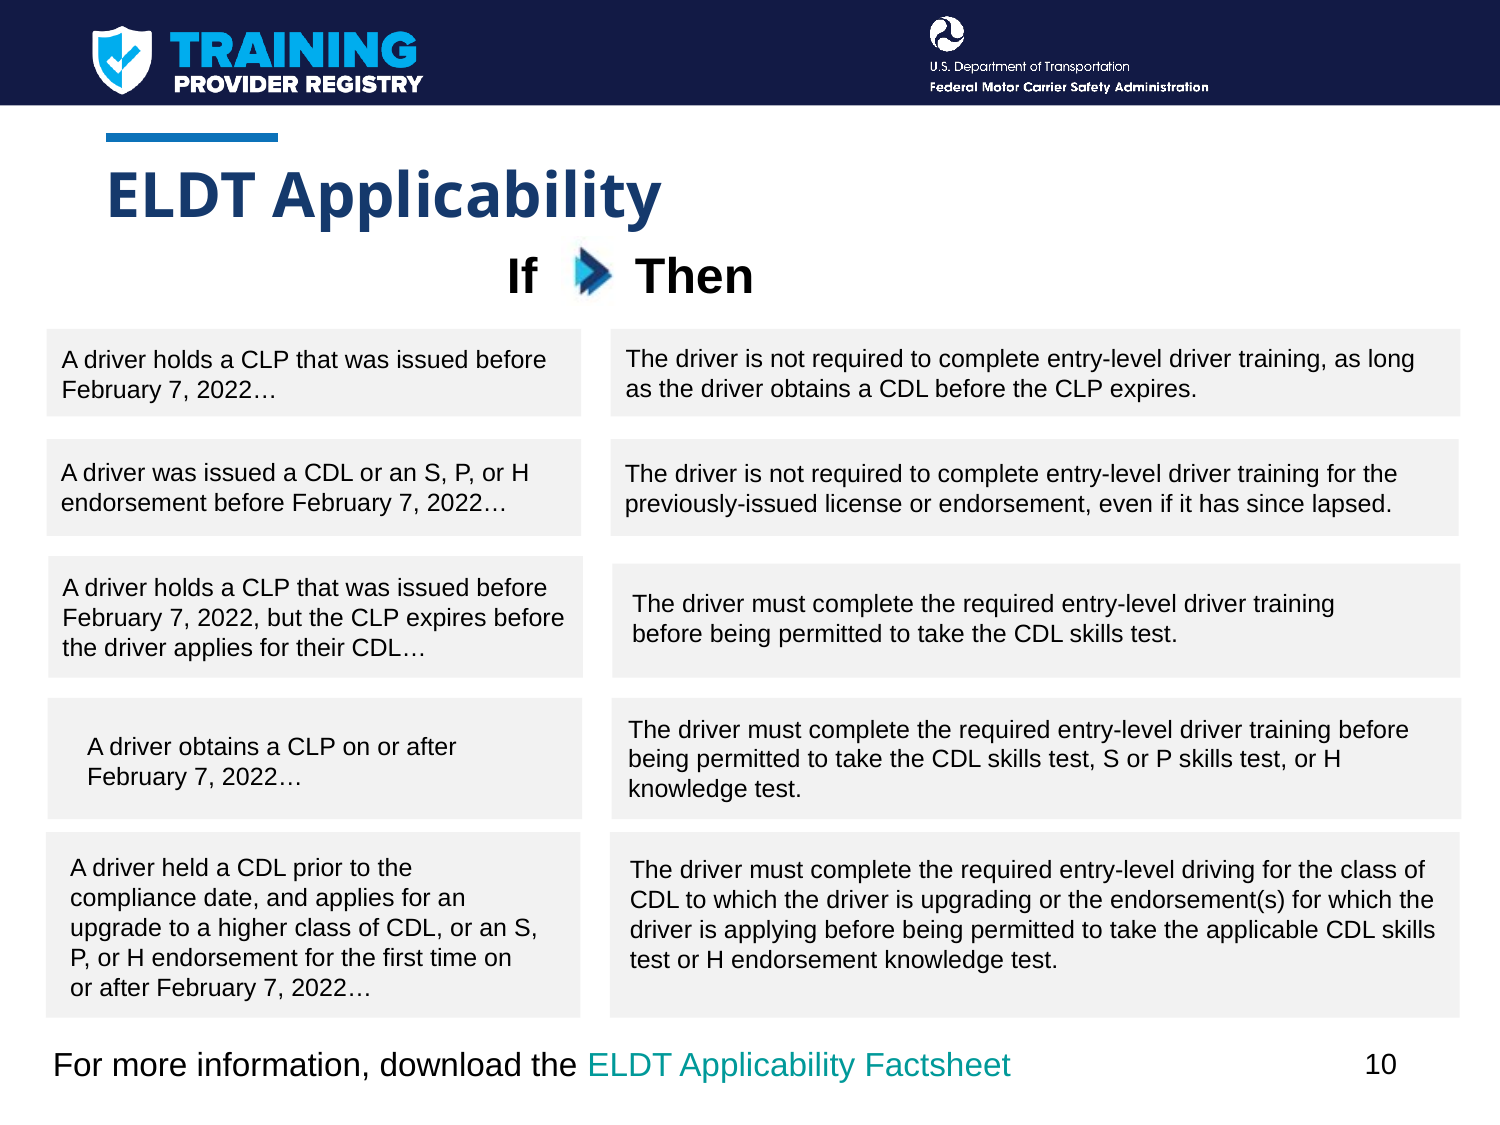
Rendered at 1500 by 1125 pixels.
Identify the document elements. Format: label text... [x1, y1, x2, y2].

text_box [45, 696, 584, 821]
text_box The driver must complete the required entry-level driver training before being permitted to take the CDL skills test. [617, 579, 1407, 655]
text_box The driver is not required to complete entry-level driver training, as long as the driver obtains a CDL before the CLP expires. [610, 335, 1461, 410]
text_box [45, 327, 583, 418]
text_box A driver was issued a CDL or an S, P, or H endorsement before February 7, 2022… [45, 448, 581, 524]
picture [924, 11, 1213, 98]
text_box A driver held a CDL prior to the compliance date, and applies for an upgrade to a higher class of CDL, or an S, P, or H endorsement for the first time on or after February 7, 2022… [55, 844, 555, 1009]
picture [561, 236, 617, 306]
text_box The driver must complete the required entry-level driver training before being permitted to take the CDL skills test, S or P skills test, or H knowledge test. [613, 705, 1462, 811]
text_box The driver must complete the required entry-level driving for the class of CDL to which the driver is upgrading or the endorsement(s) for which the driver is applying before being permitted to take the applicable CDL skills test or H endorsement knowledge test. [614, 846, 1463, 981]
text_box If Then [615, 235, 857, 311]
title ELDT Applicability [105, 169, 1395, 250]
text_box [610, 561, 1462, 680]
slide_number 10 [1362, 1042, 1417, 1125]
text_box The driver is not required to complete entry-level driver training for the previously-issued license or endorsement, even if it has since lapsed. [609, 450, 1458, 525]
text_box For more information, download the ELDT Applicability Factsheet [52, 1043, 1199, 1084]
text_box [608, 830, 1462, 1020]
text_box [46, 554, 585, 680]
text_box [45, 437, 583, 538]
text_box A driver holds a CLP that was issued before February 7, 2022, but the CLP expires before the driver applies for their CDL… [47, 563, 582, 669]
text_box [609, 437, 1461, 538]
text_box [44, 830, 582, 1020]
text_box A driver obtains a CLP on or after February 7, 2022… [72, 722, 557, 798]
text_box If Then [492, 235, 562, 311]
text_box [609, 696, 1463, 821]
picture [78, 23, 431, 98]
text_box [609, 327, 1462, 418]
text_box A driver holds a CLP that was issued before February 7, 2022… [46, 336, 582, 412]
